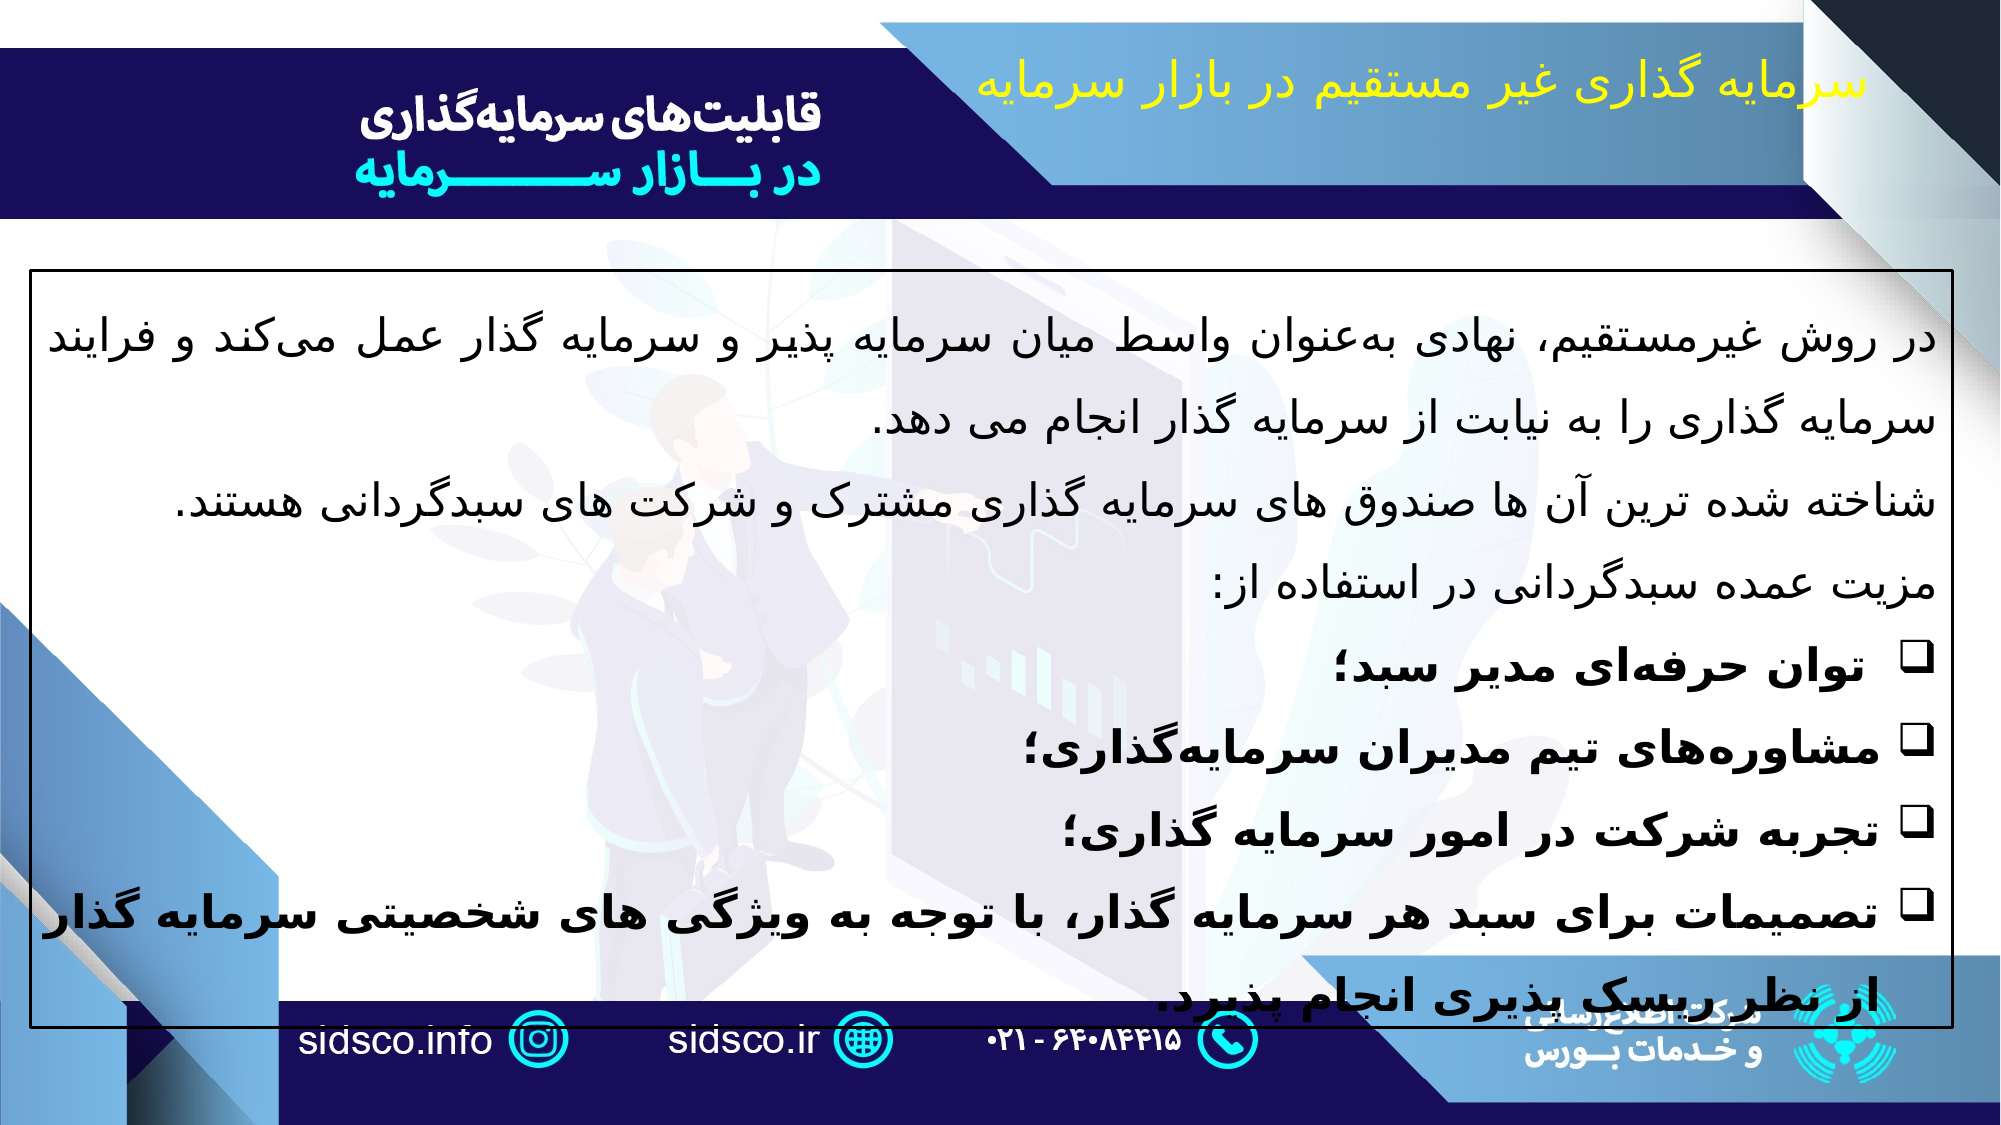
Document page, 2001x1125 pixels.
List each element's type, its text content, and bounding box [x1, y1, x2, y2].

picture [0, 0, 2001, 1125]
text_box سرمایه گذاری غیر مستقیم در بازار سرمایه [907, 40, 1919, 116]
text_box در روش غیرمستقیم، نهادی به‌عنوان واسط میان سرمایه پذیر و سرمایه‌ گذار عمل می‌کند و فرایند سرمایه‌ گذاری را به نیابت از سرمایه‌ گذار انجام می ‌دهد. شناخته شده ‌ترین آن‌ ها صندوق ‌های سرمایه‌ گذاری مشترک و شرکت های سبدگردانی هستند. مزیت عمده سبدگردانی در استفاده از: توان حرفه‌ای مدیر سبد؛ مشاوره‌های تیم مدیران سرمایه‌گذاری؛ تجربه شرکت در امور سرمایه گذاری؛ تصمیمات برای سبد هر سرمایه گذار، با توجه به ویژگی های شخصیتی سرمایه گذار از نظر ریسک پذیری انجام پذیرد. [30, 270, 1953, 1028]
